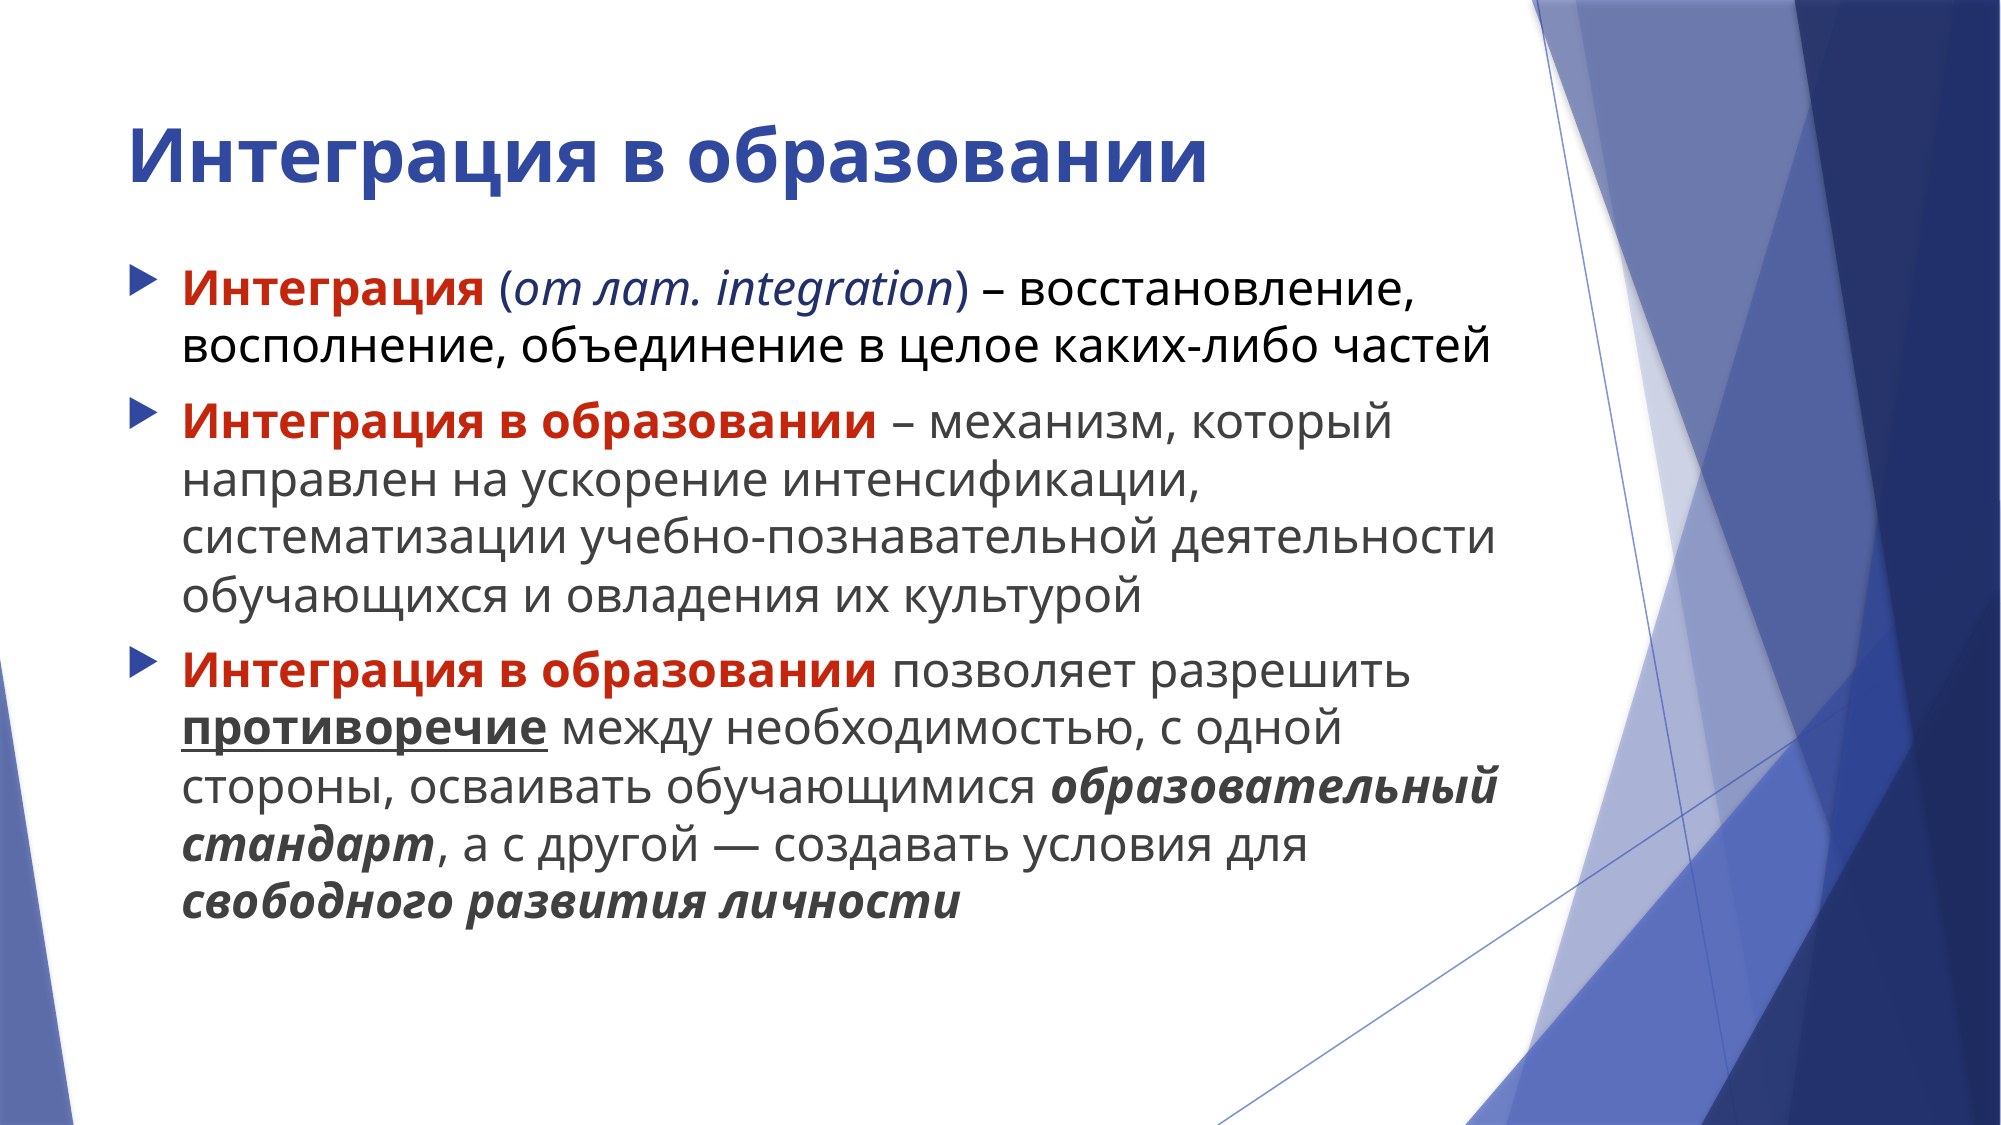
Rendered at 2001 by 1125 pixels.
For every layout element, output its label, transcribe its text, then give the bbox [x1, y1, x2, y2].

list Интеграция (от лат. integration) – восстановление, восполнение, объединение в целое каких-либо частей Интеграция в образовании – механизм, который направлен на ускорение интенсификации, систематизации учебно-познавательной деятельности обучающихся и овладения их культурой Интеграция в образовании позволяет разрешить противоречие между необходимостью, с одной стороны, осваивать обучающимися образовательный стандарт, а с другой — создавать условия для свободного развития личности [111, 249, 1522, 991]
title Интеграция в образовании [111, 99, 1522, 249]
